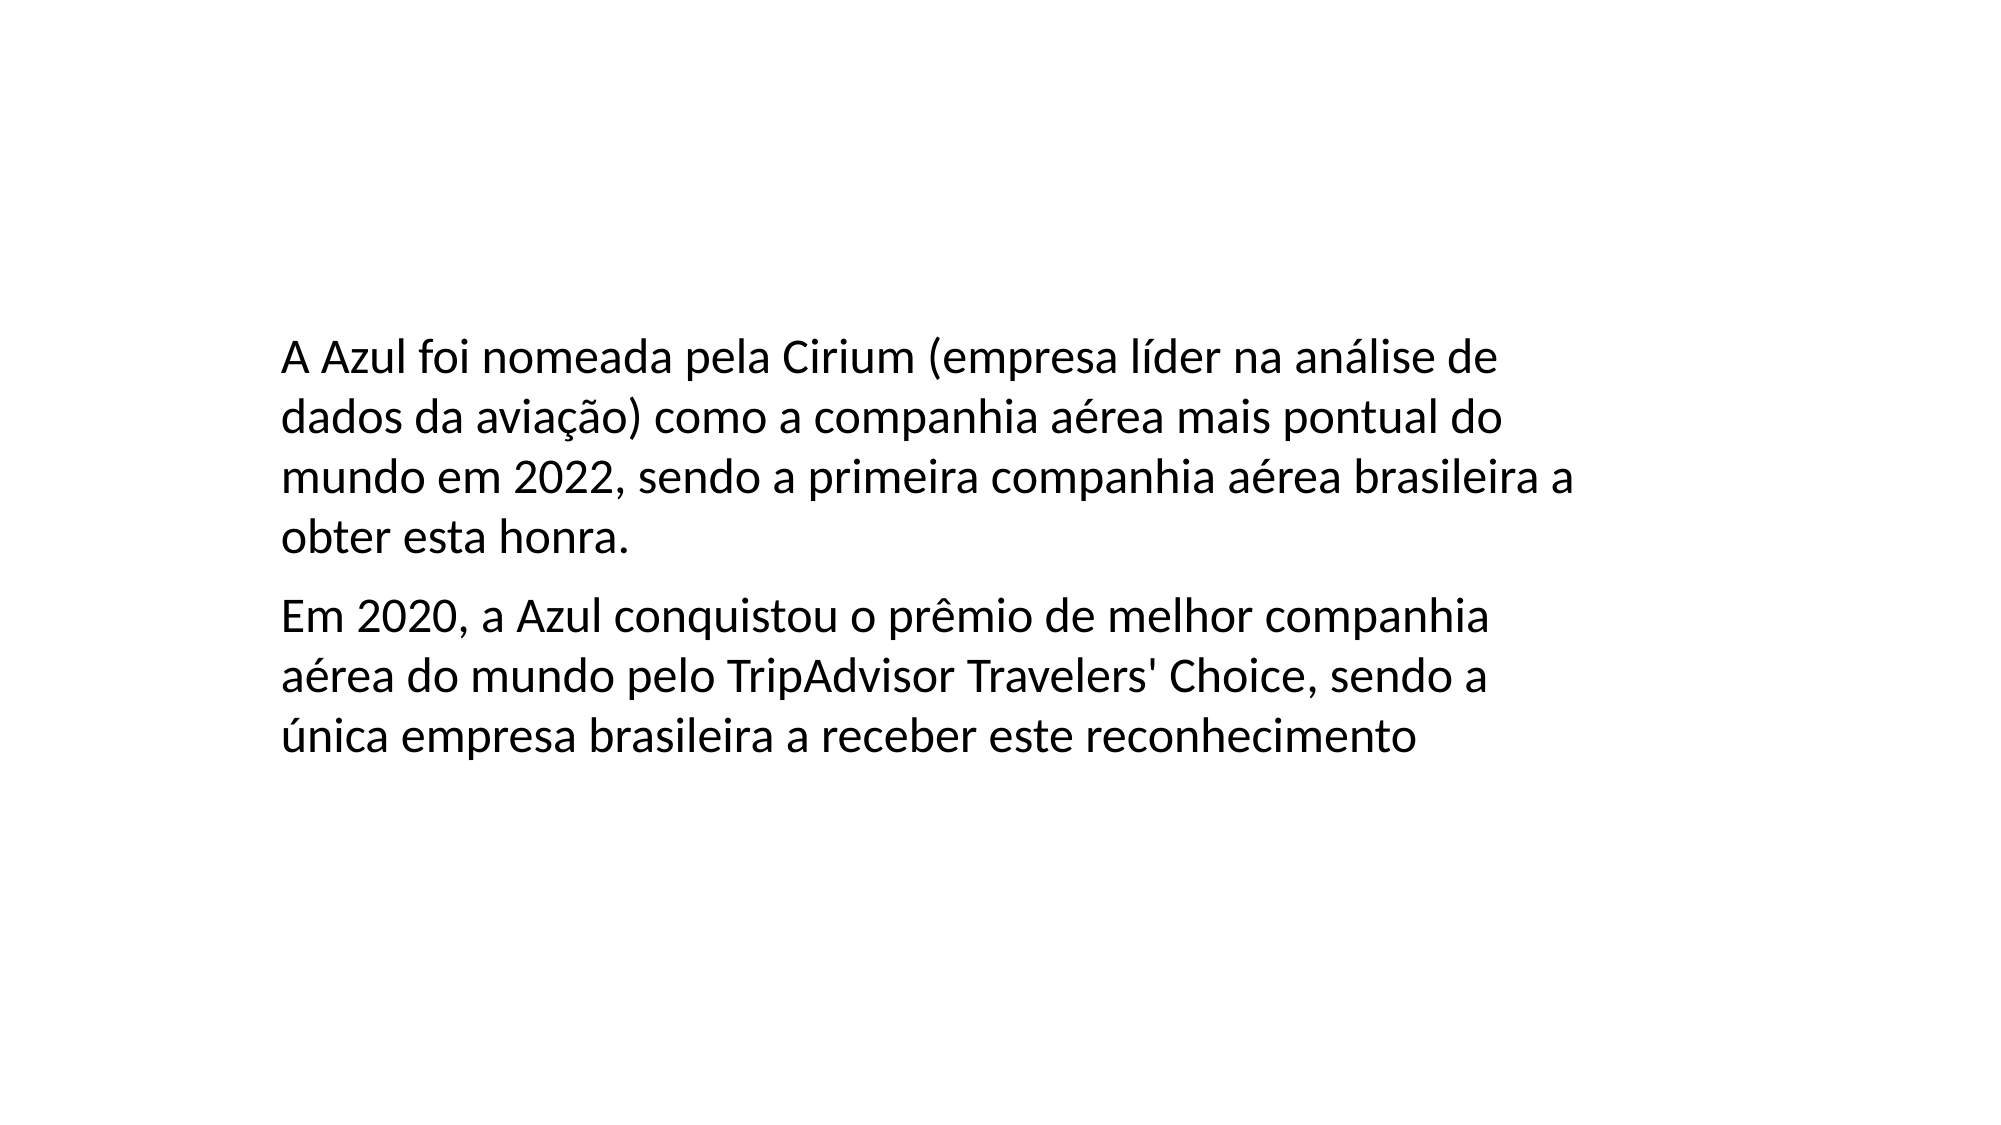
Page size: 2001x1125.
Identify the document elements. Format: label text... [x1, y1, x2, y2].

text_box A Azul foi nomeada pela Cirium (empresa líder na análise de dados da aviação) como a companhia aérea mais pontual do mundo em 2022, sendo a primeira companhia aérea brasileira a obter esta honra. Em 2020, a Azul conquistou o prêmio de melhor companhia aérea do mundo pelo TripAdvisor Travelers' Choice, sendo a única empresa brasileira a receber este reconhecimento [266, 316, 1624, 771]
